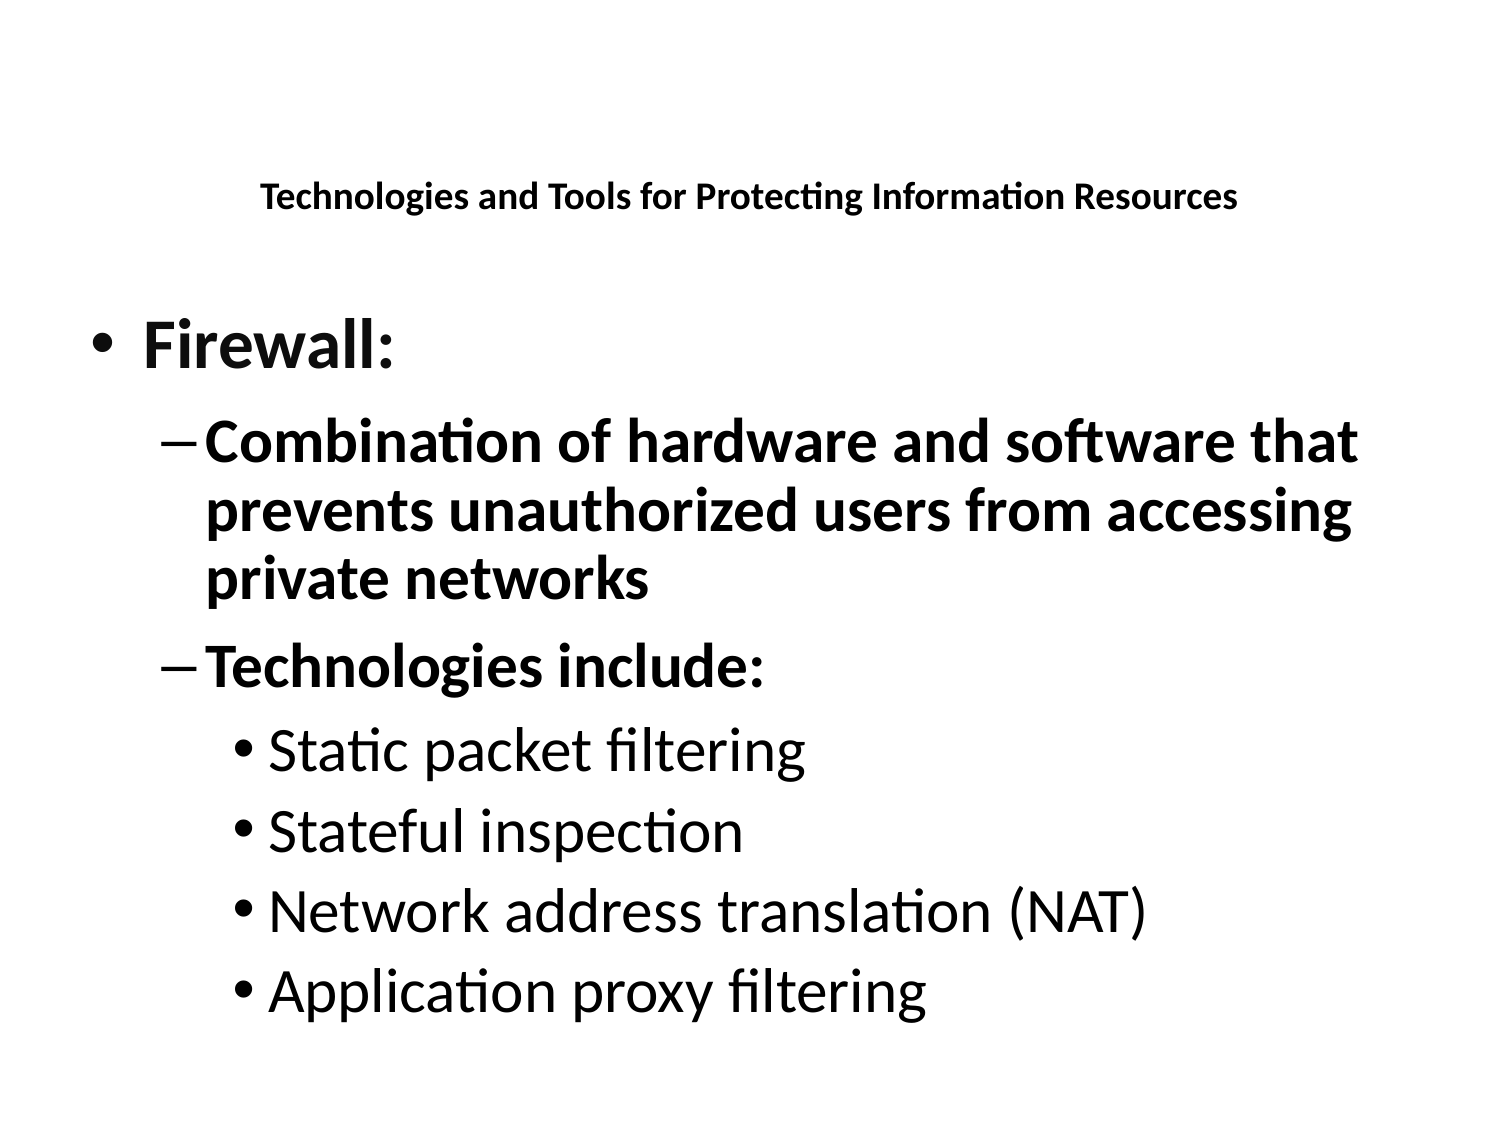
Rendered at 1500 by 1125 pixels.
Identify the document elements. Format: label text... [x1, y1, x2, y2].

list Firewall: Combination of hardware and software that prevents unauthorized users from accessing private networks Technologies include: Static packet filtering Stateful inspection Network address translation (NAT) Application proxy filtering [75, 299, 1425, 1038]
list Technologies and Tools for Protecting Information Resources [0, 162, 1500, 225]
